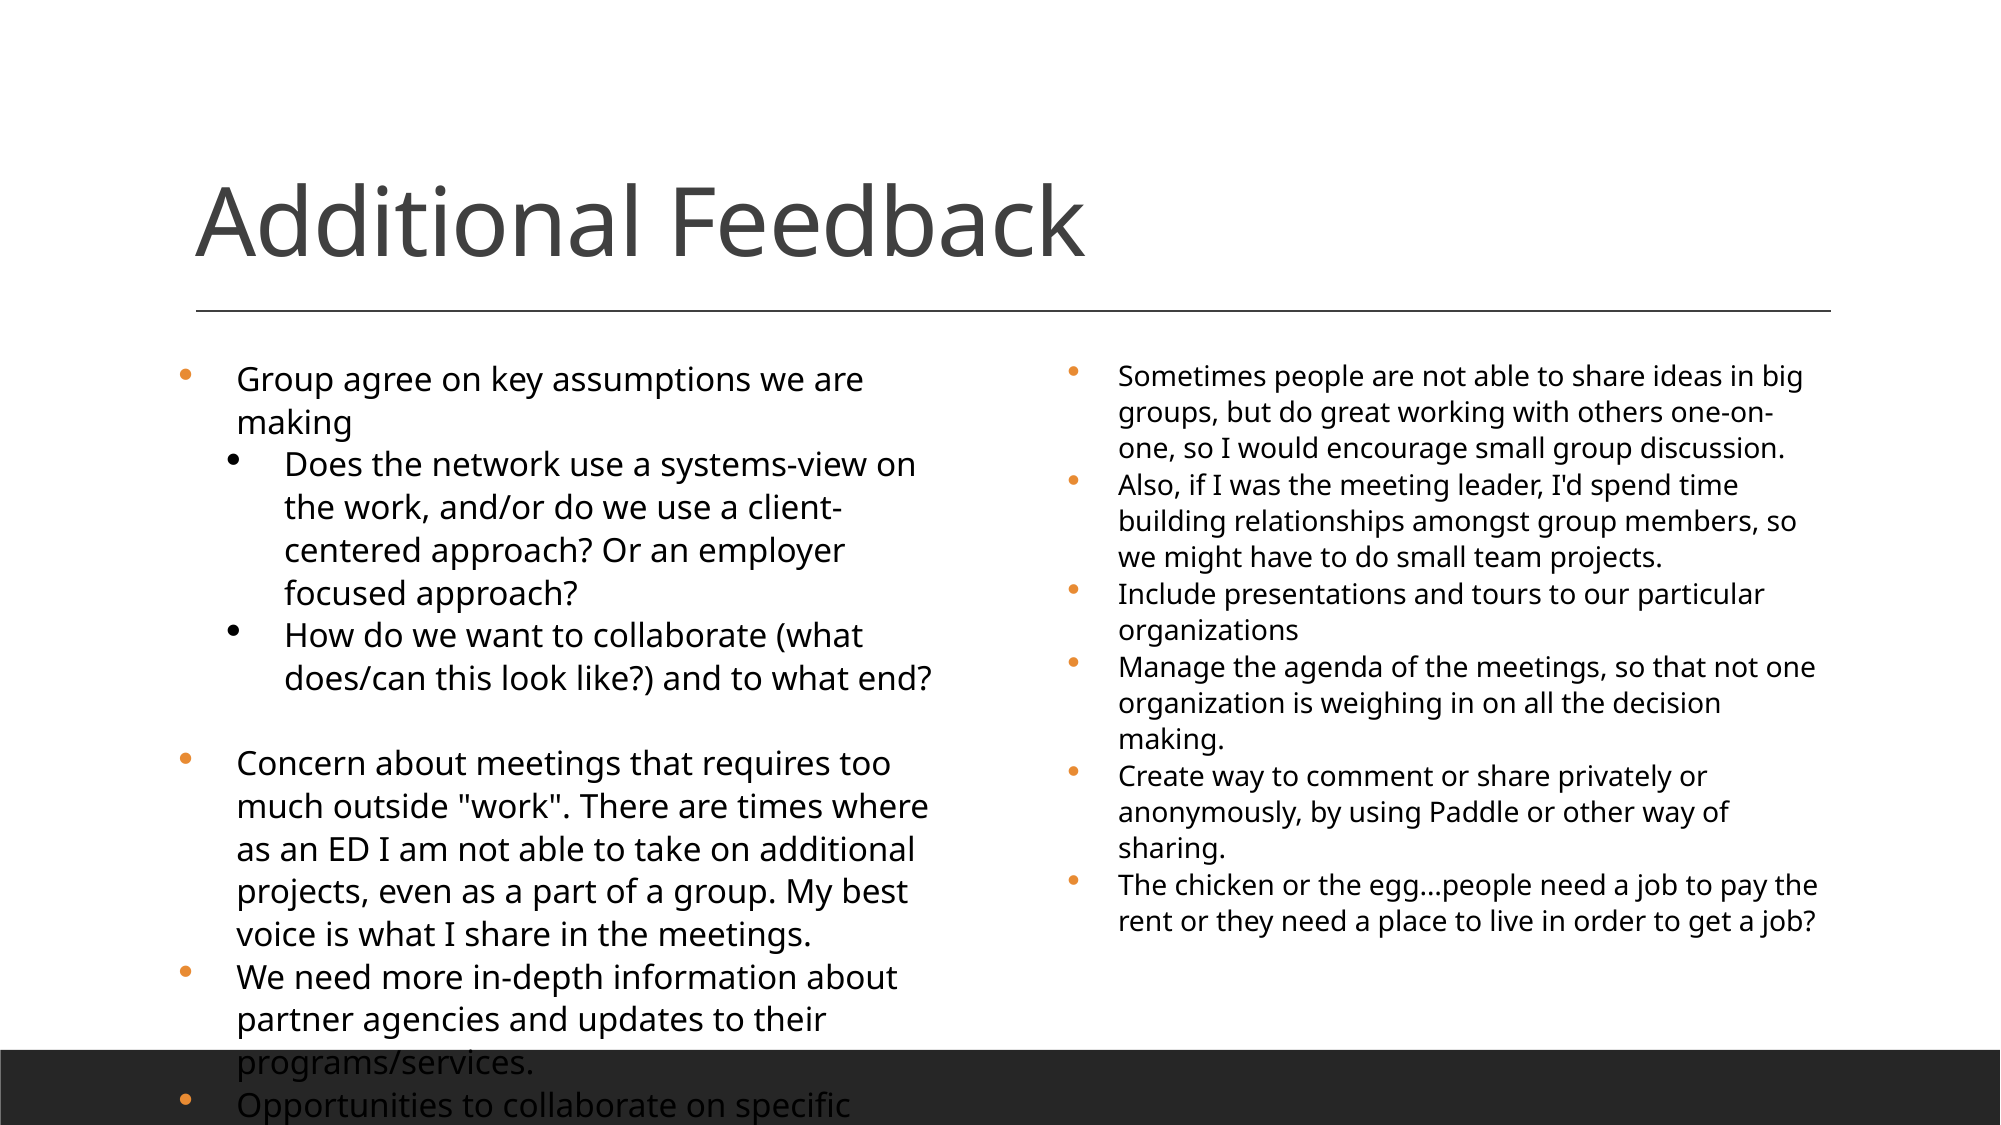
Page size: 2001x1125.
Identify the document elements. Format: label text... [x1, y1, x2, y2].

list Group agree on key assumptions we are making Does the network use a systems-view on the work, and/or do we use a client-centered approach? Or an employer focused approach? How do we want to collaborate (what does/can this look like?) and to what end? Concern about meetings that requires too much outside "work". There are times where as an ED I am not able to take on additional projects, even as a part of a group. My best voice is what I share in the meetings. We need more in-depth information about partner agencies and updates to their programs/services. Opportunities to collaborate on specific clients/cases. [180, 347, 942, 963]
list Sometimes people are not able to share ideas in big groups, but do great working with others one-on-one, so I would encourage small group discussion. Also, if I was the meeting leader, I'd spend time building relationships amongst group members, so we might have to do small team projects. Include presentations and tours to our particular organizations Manage the agenda of the meetings, so that not one organization is weighing in on all the decision making. Create way to comment or share privately or anonymously, by using Paddle or other way of sharing. The chicken or the egg…people need a job to pay the rent or they need a place to live in order to get a job? [1068, 347, 1830, 963]
title Additional Feedback [180, 47, 1830, 285]
